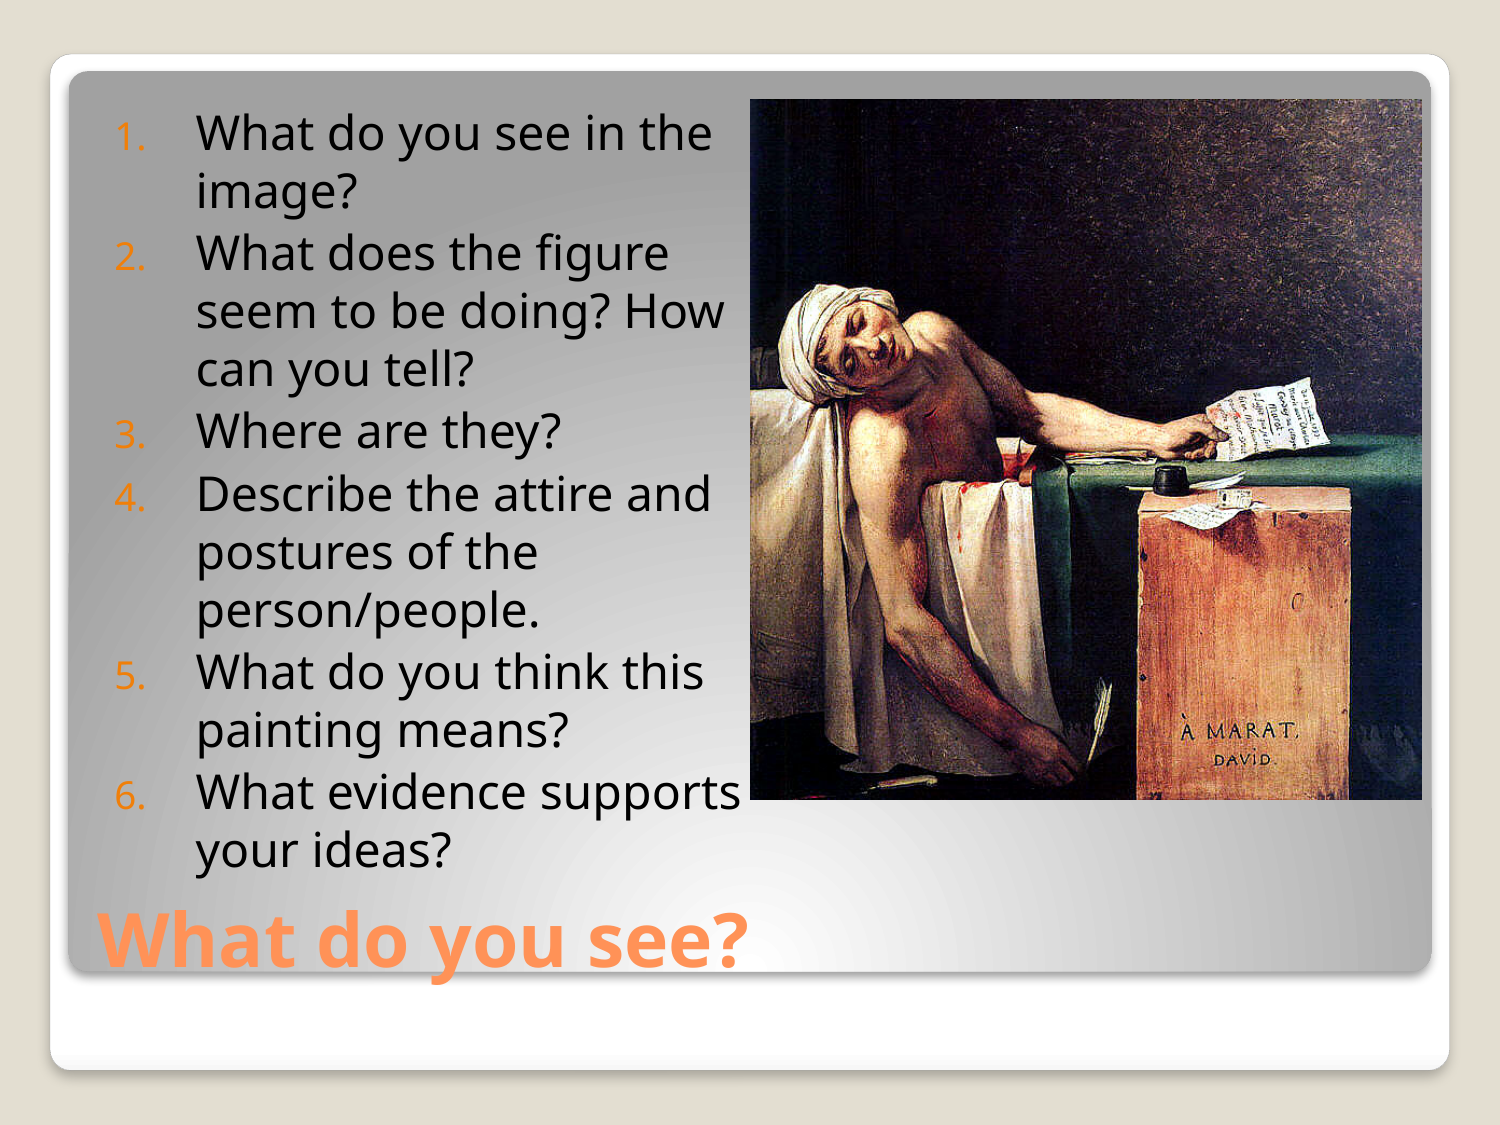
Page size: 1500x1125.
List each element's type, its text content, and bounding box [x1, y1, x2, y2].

title What do you see? [82, 817, 1425, 991]
list What do you see in the image? What does the figure seem to be doing? How can you tell? Where are they? Describe the attire and postures of the person/people. What do you think this painting means? What evidence supports your ideas? [84, 86, 763, 888]
picture [749, 99, 1423, 801]
